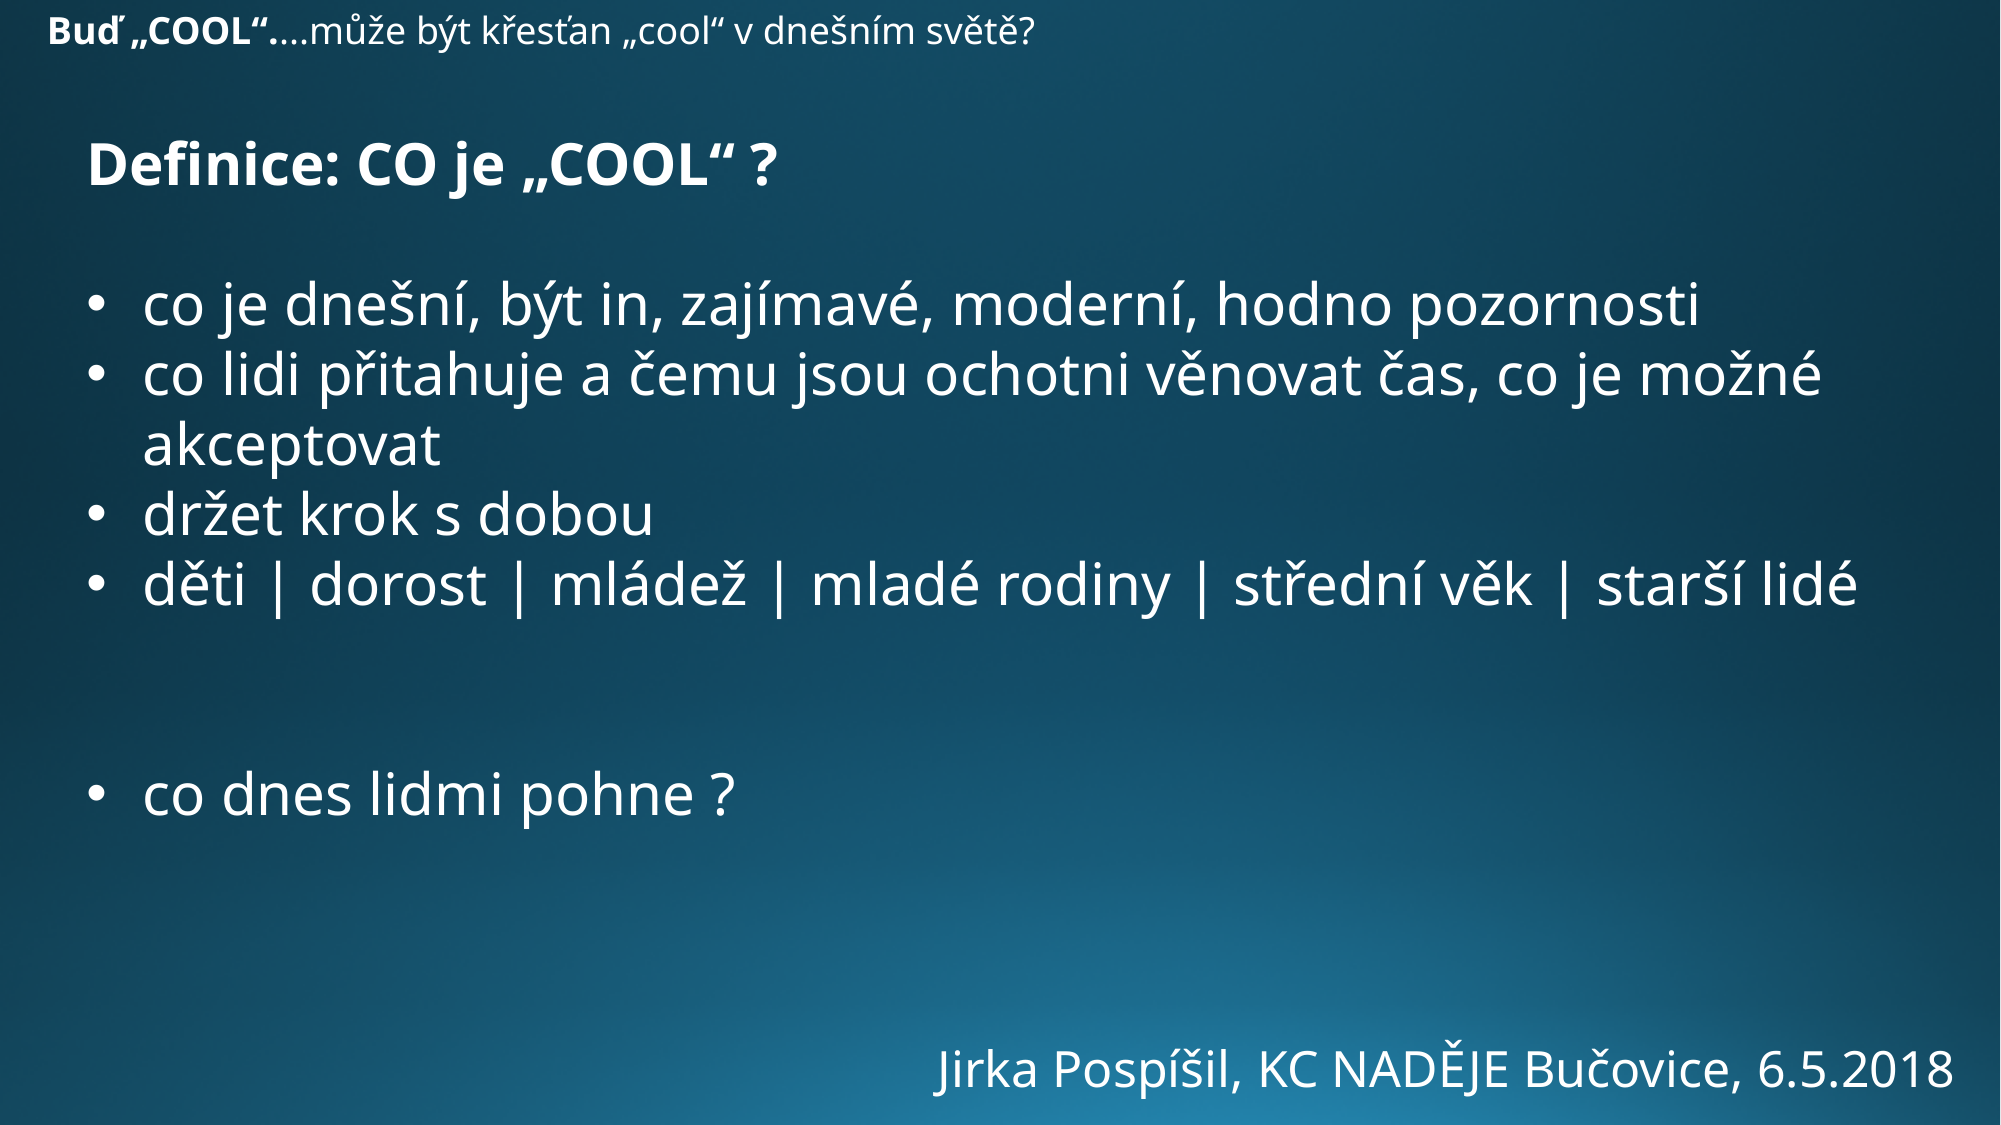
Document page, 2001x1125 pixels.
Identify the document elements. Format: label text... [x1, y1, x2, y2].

text_box Buď „COOL“....může být křesťan „cool“ v dnešním světě? [32, 0, 1971, 60]
subtitle Jirka Pospíšil, KC NADĚJE Bučovice, 6.5.2018 [470, 982, 1971, 1106]
text_box Definice: CO je „COOL“ ? co je dnešní, být in, zajímavé, moderní, hodno pozornosti co lidi přitahuje a čemu jsou ochotni věnovat čas, co je možné akceptovat držet krok s dobou děti | dorost | mládež | mladé rodiny | střední věk | starší lidé co dnes lidmi pohne ? [71, 120, 1931, 835]
picture [0, 0, 2001, 1125]
